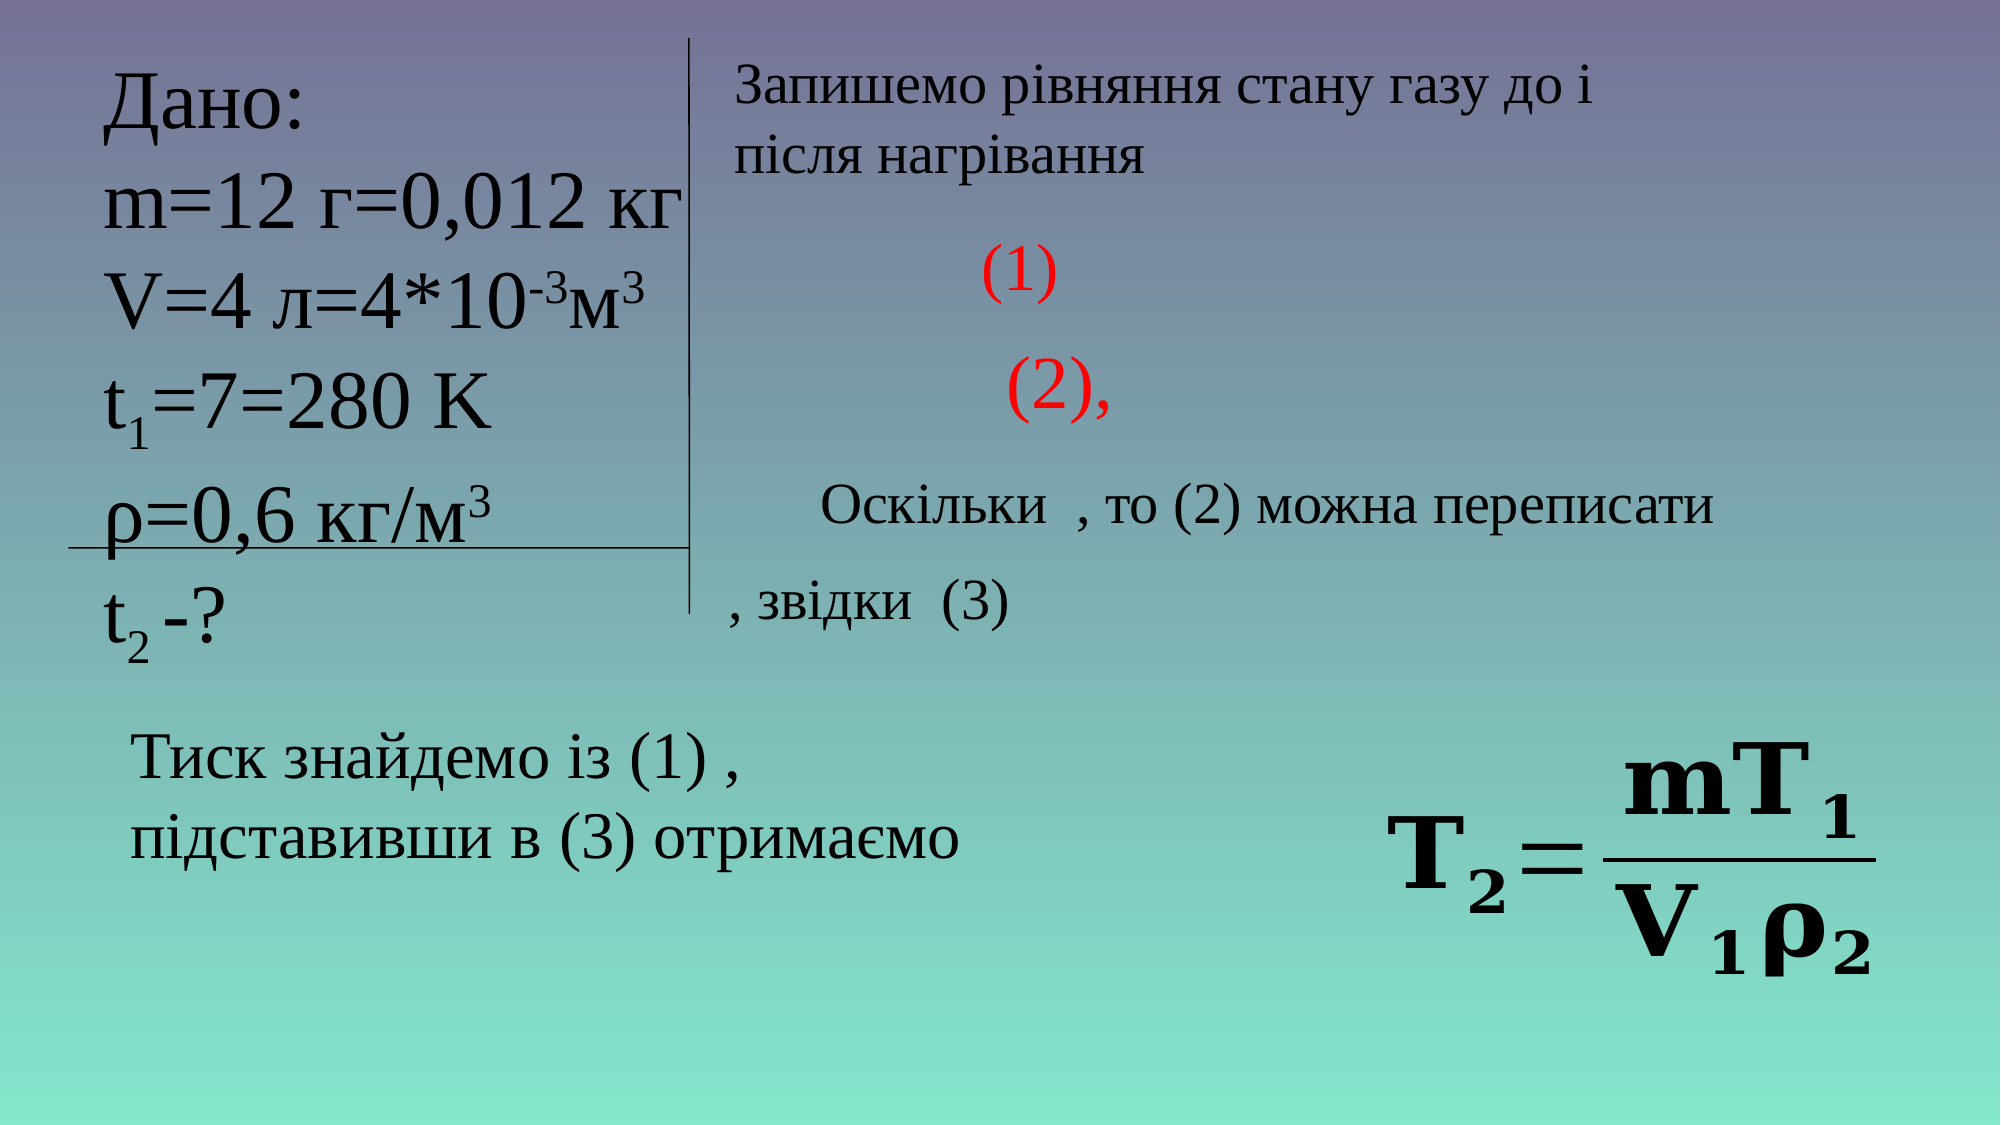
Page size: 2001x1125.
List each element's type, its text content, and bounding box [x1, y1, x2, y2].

text_box Запишемо рівняння стану газу до і після нагрівання [719, 37, 1633, 193]
